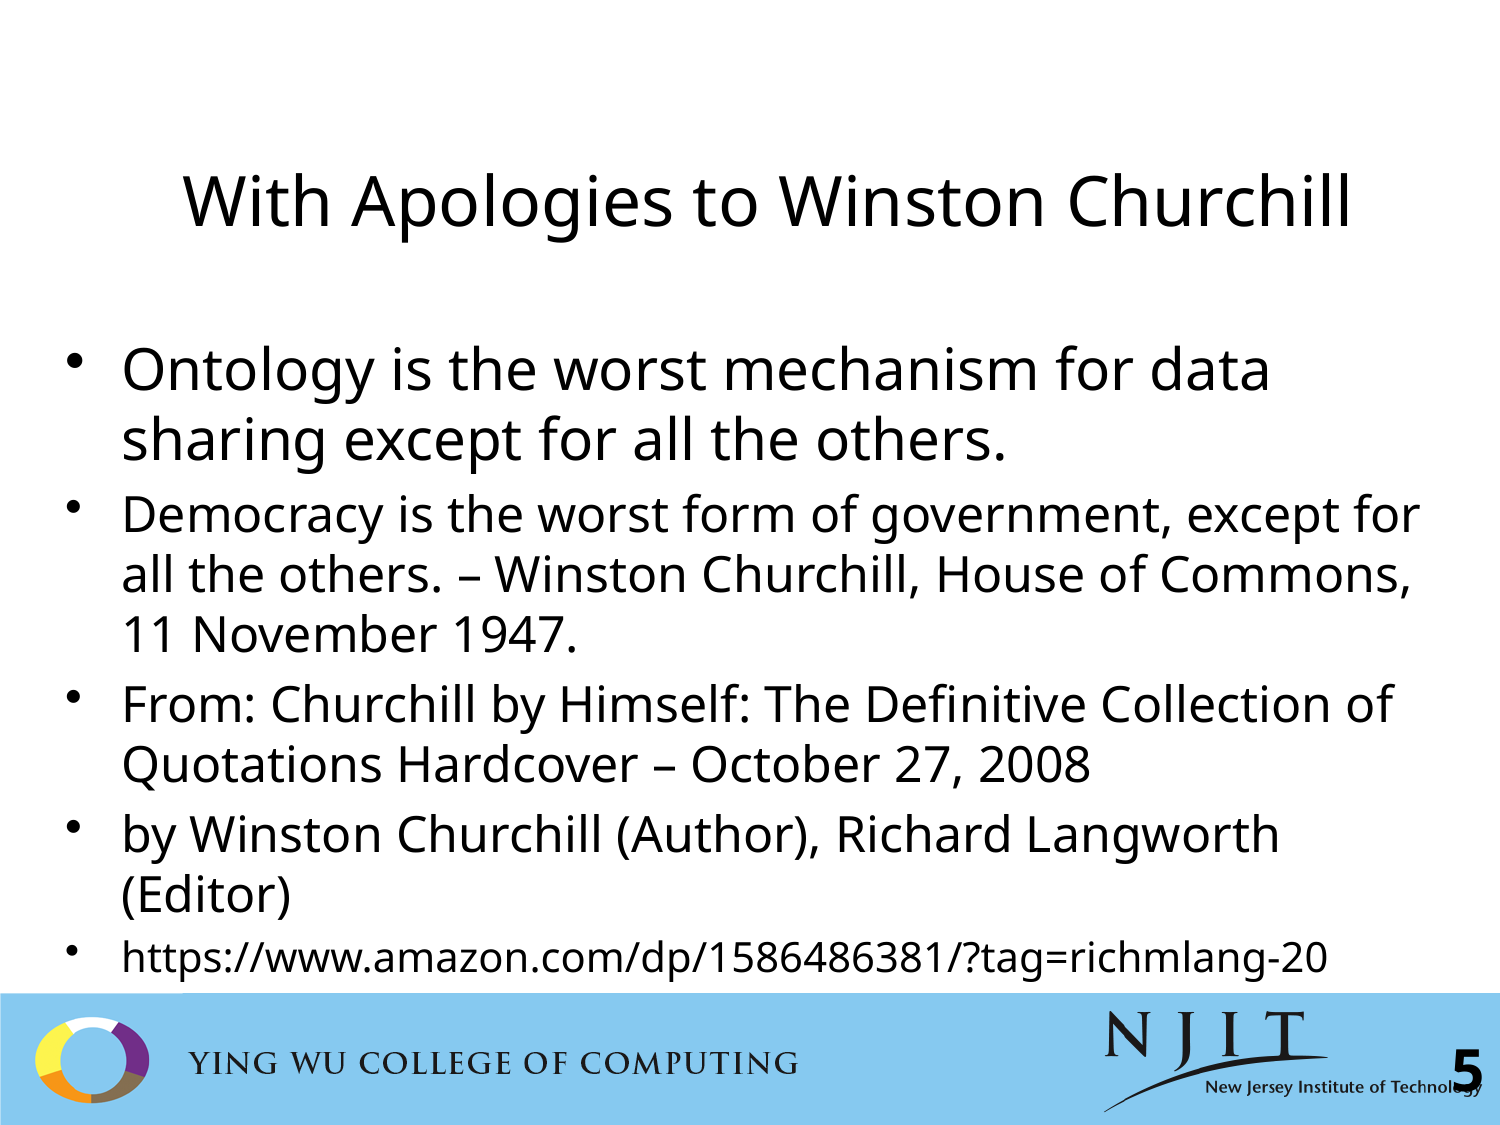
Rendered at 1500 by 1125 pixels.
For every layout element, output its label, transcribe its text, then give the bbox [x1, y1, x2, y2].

picture [0, 993, 1500, 1125]
list Ontology is the worst mechanism for data sharing except for all the others. Democracy is the worst form of government, except for all the others. – Winston Churchill, House of Commons, 11 November 1947. From: Churchill by Himself: The Definitive Collection of Quotations Hardcover – October 27, 2008 by Winston Churchill (Author), Richard Langworth (Editor) https://www.amazon.com/dp/1586486381/?tag=richmlang-20 [50, 324, 1475, 925]
slide_number 5 [1149, 1042, 1500, 1103]
title With Apologies to Winston Churchill [167, 149, 1443, 313]
